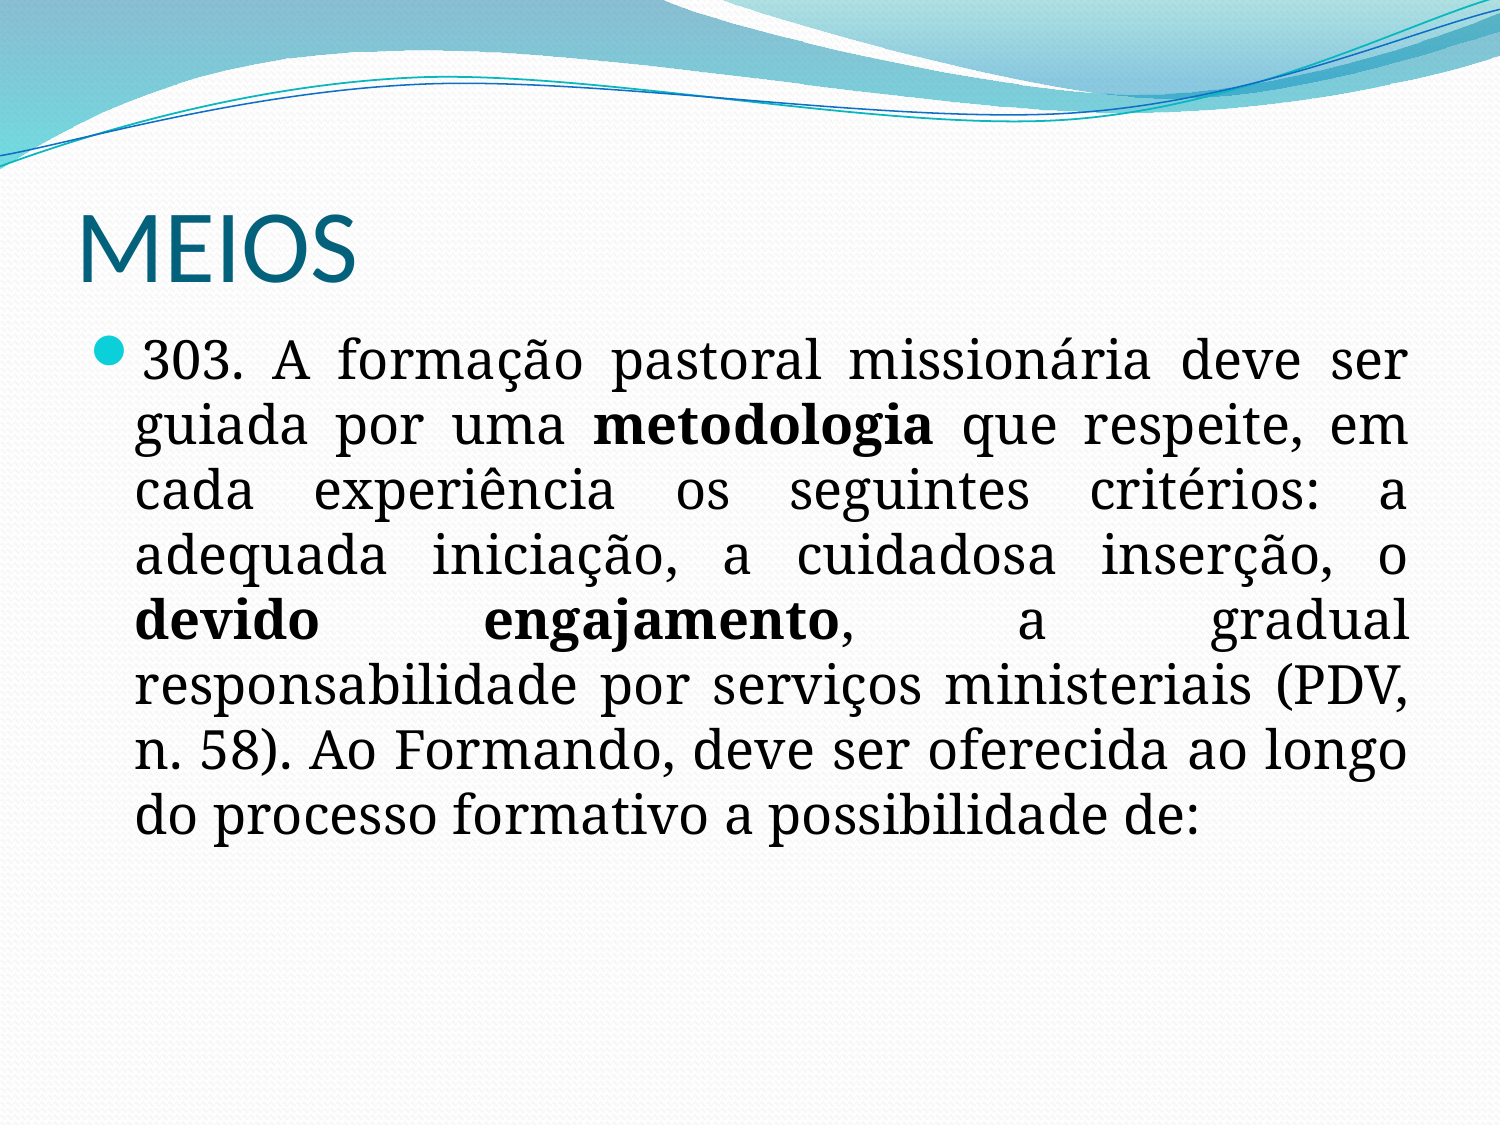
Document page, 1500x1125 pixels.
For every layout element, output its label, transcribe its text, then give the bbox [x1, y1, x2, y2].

title MEIOS [75, 115, 1425, 303]
list 303. A formação pastoral missionária deve ser guiada por uma metodologia que respeite, em cada experiência os seguintes critérios: a adequada iniciação, a cuidadosa inserção, o devido engajamento, a gradual responsabilidade por serviços ministeriais (PDV, n. 58). Ao Formando, deve ser oferecida ao longo do processo formativo a possibilidade de: [75, 317, 1425, 1038]
